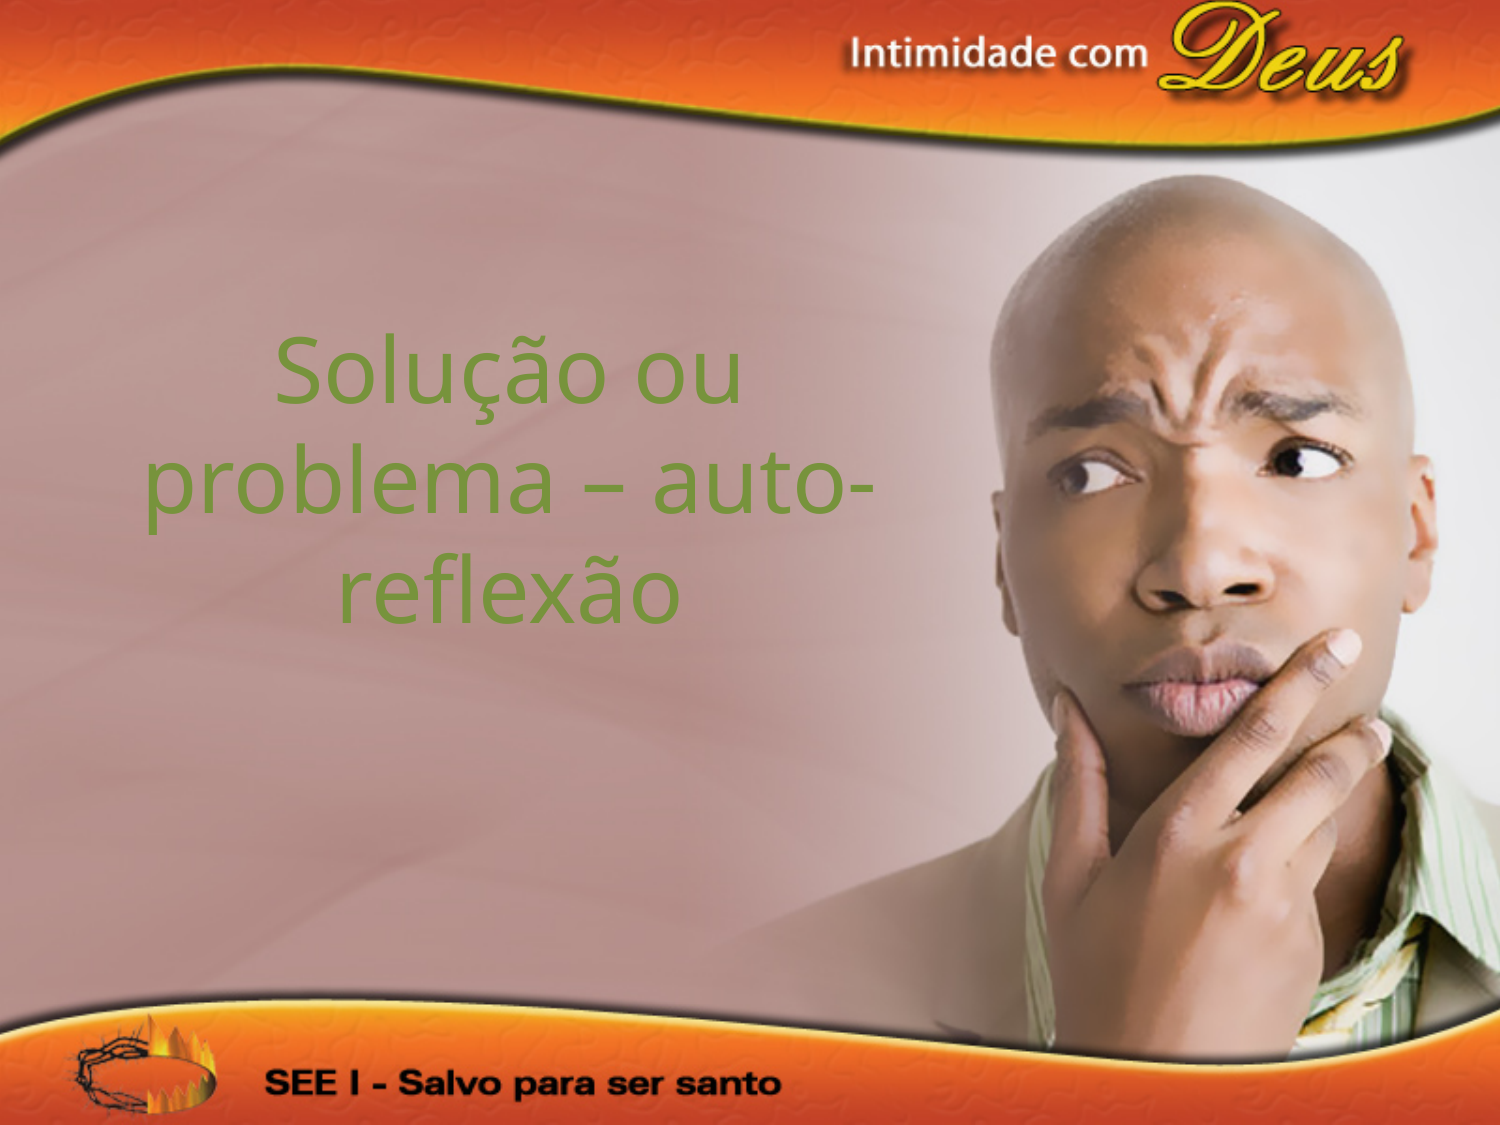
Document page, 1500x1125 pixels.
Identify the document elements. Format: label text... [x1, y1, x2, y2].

picture [0, 0, 1500, 1125]
text_box Solução ou problema – auto-reflexão [81, 304, 938, 650]
